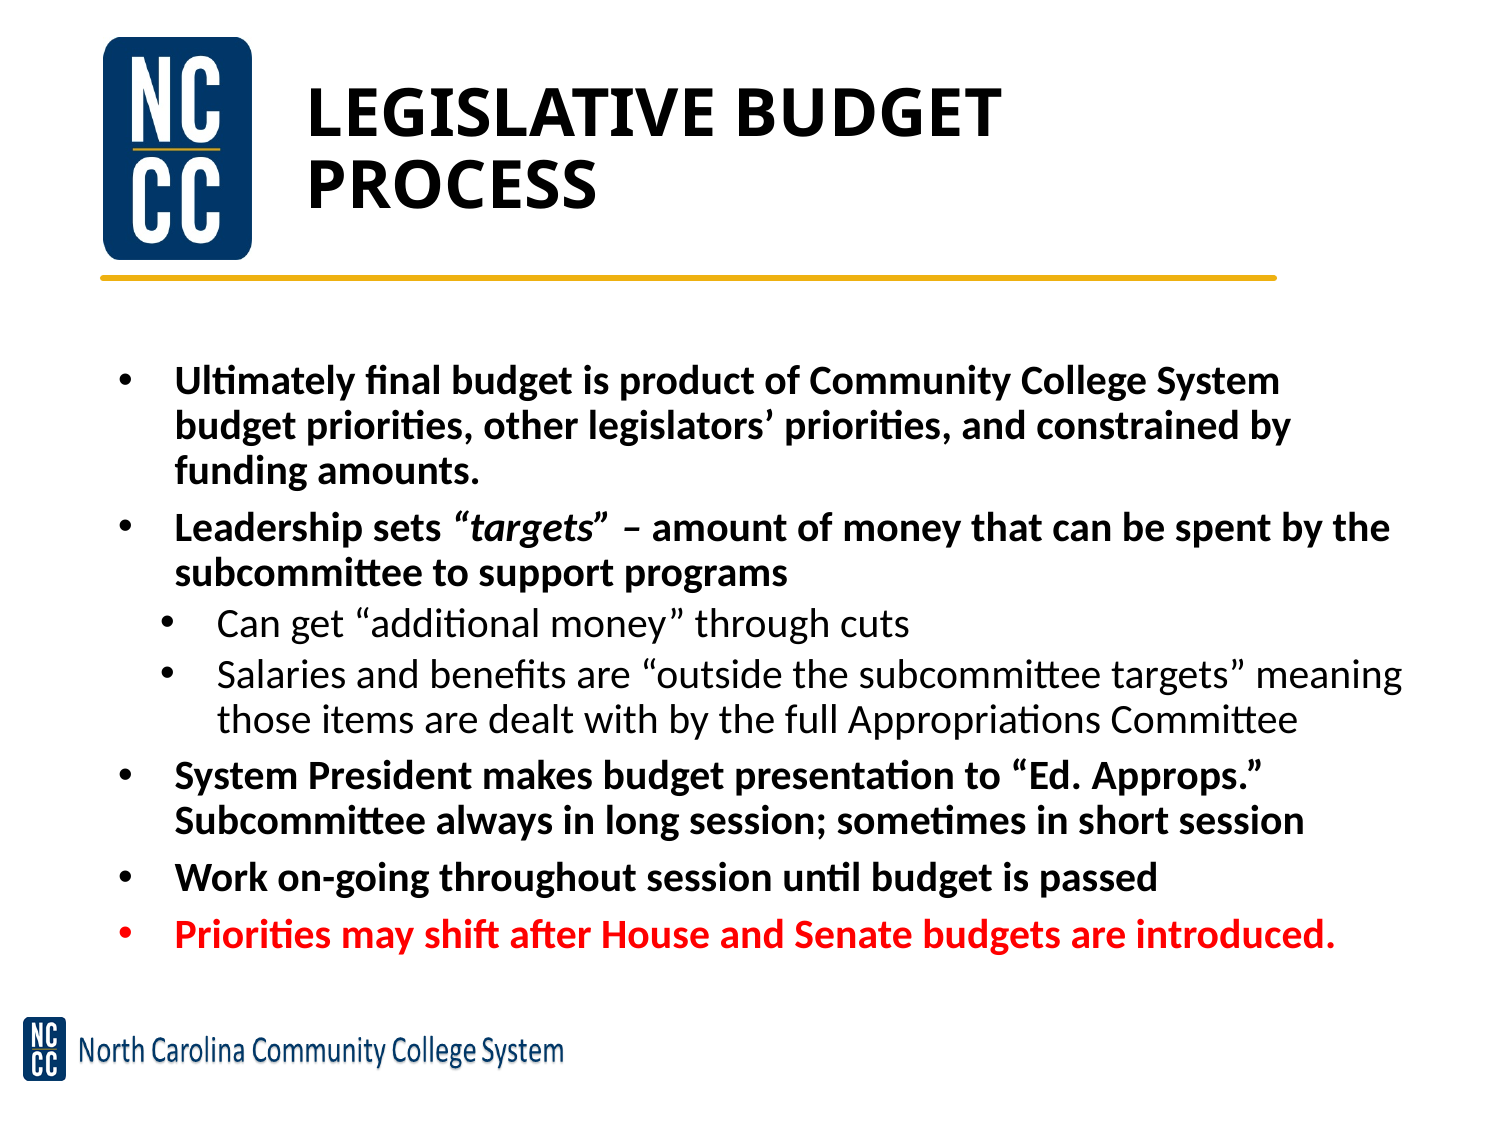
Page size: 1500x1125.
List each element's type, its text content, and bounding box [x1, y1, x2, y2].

title LEGISLATIVE BUDGET PROCESS [290, 42, 1262, 260]
picture [103, 37, 252, 260]
list Ultimately final budget is product of Community College System budget priorities, other legislators’ priorities, and constrained by funding amounts. Leadership sets “targets” – amount of money that can be spent by the subcommittee to support programs Can get “additional money” through cuts Salaries and benefits are “outside the subcommittee targets” meaning those items are dealt with by the full Appropriations Committee System President makes budget presentation to “Ed. Approps.” Subcommittee always in long session; sometimes in short session Work on-going throughout session until budget is passed Priorities may shift after House and Senate budgets are introduced. [103, 289, 1425, 1027]
picture [23, 1013, 599, 1100]
